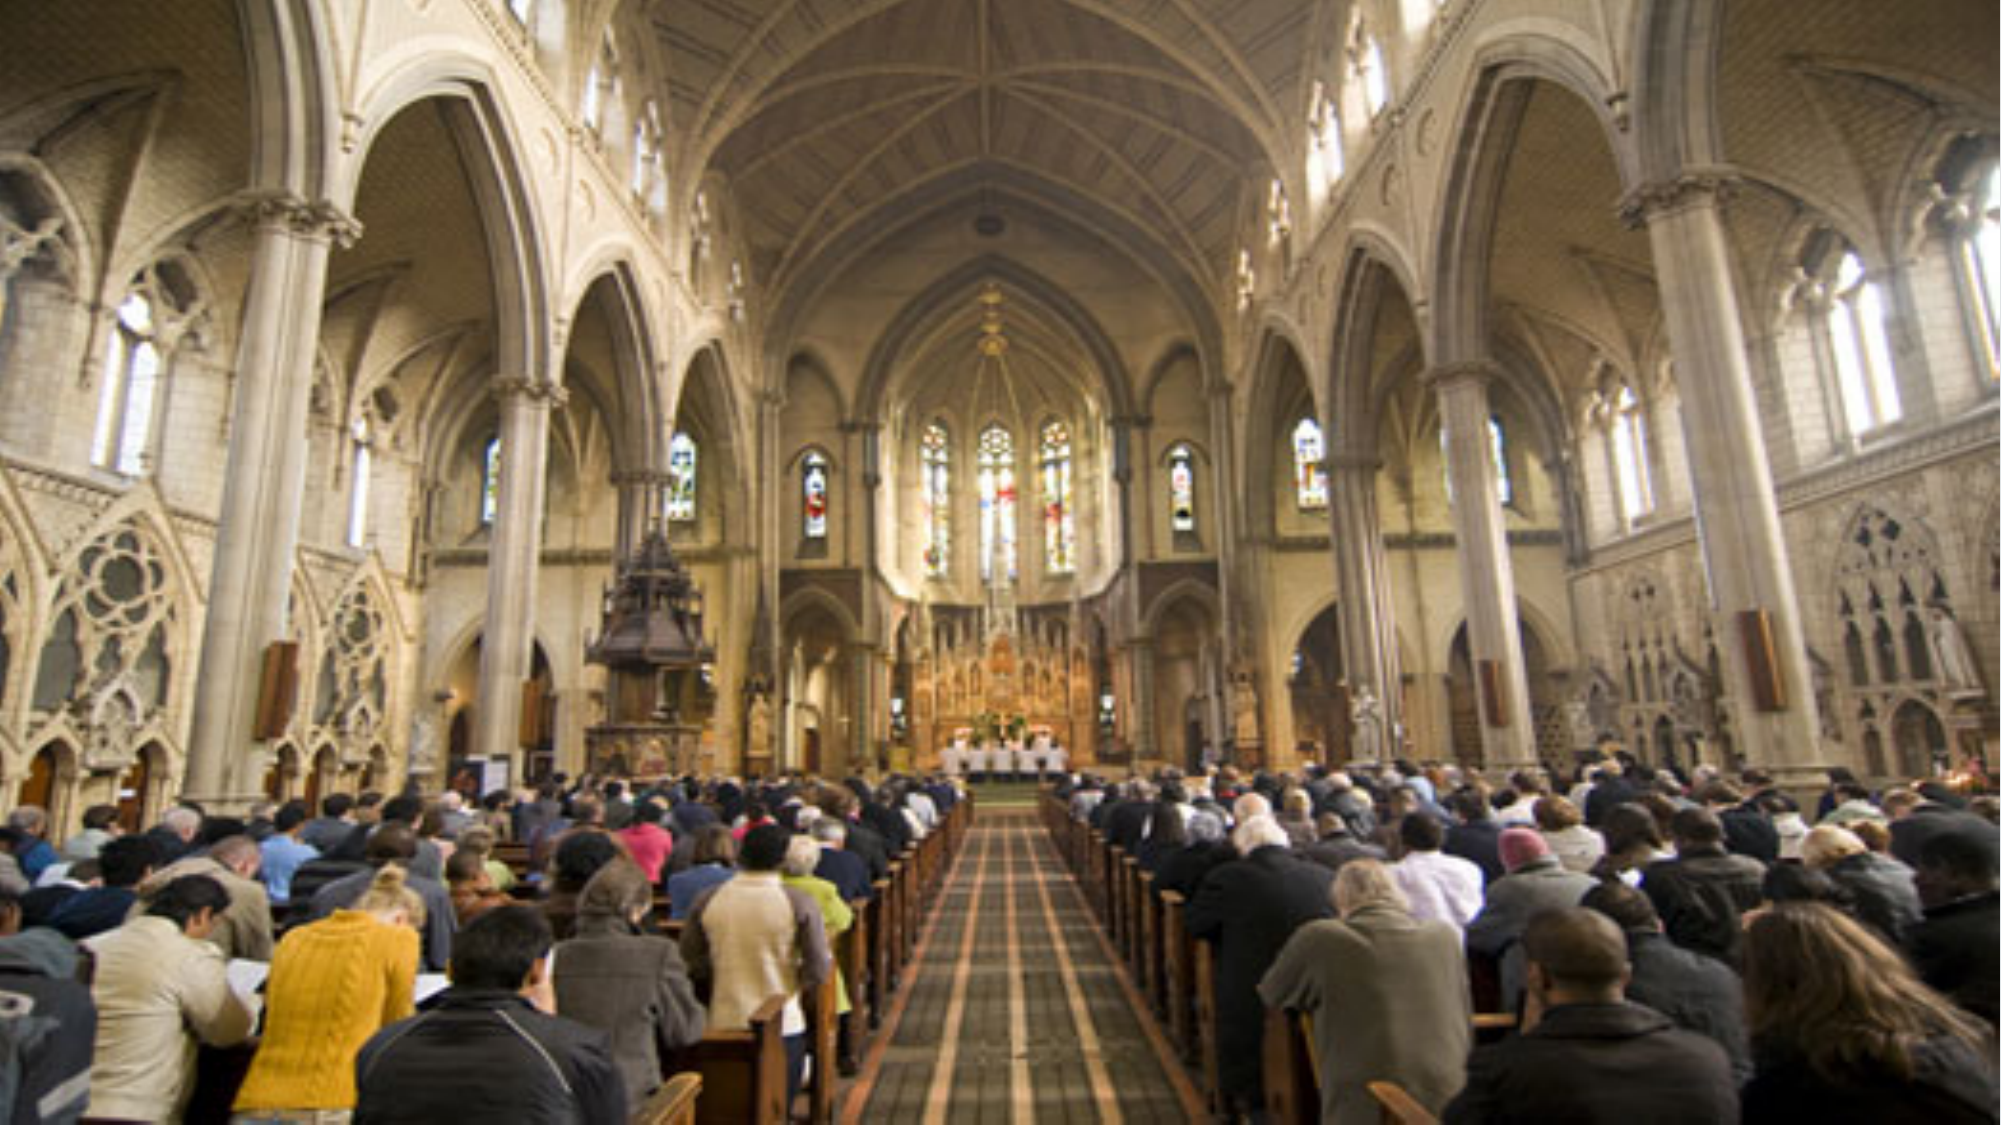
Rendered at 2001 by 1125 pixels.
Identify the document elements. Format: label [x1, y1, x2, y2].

list [0, 0, 2000, 1125]
